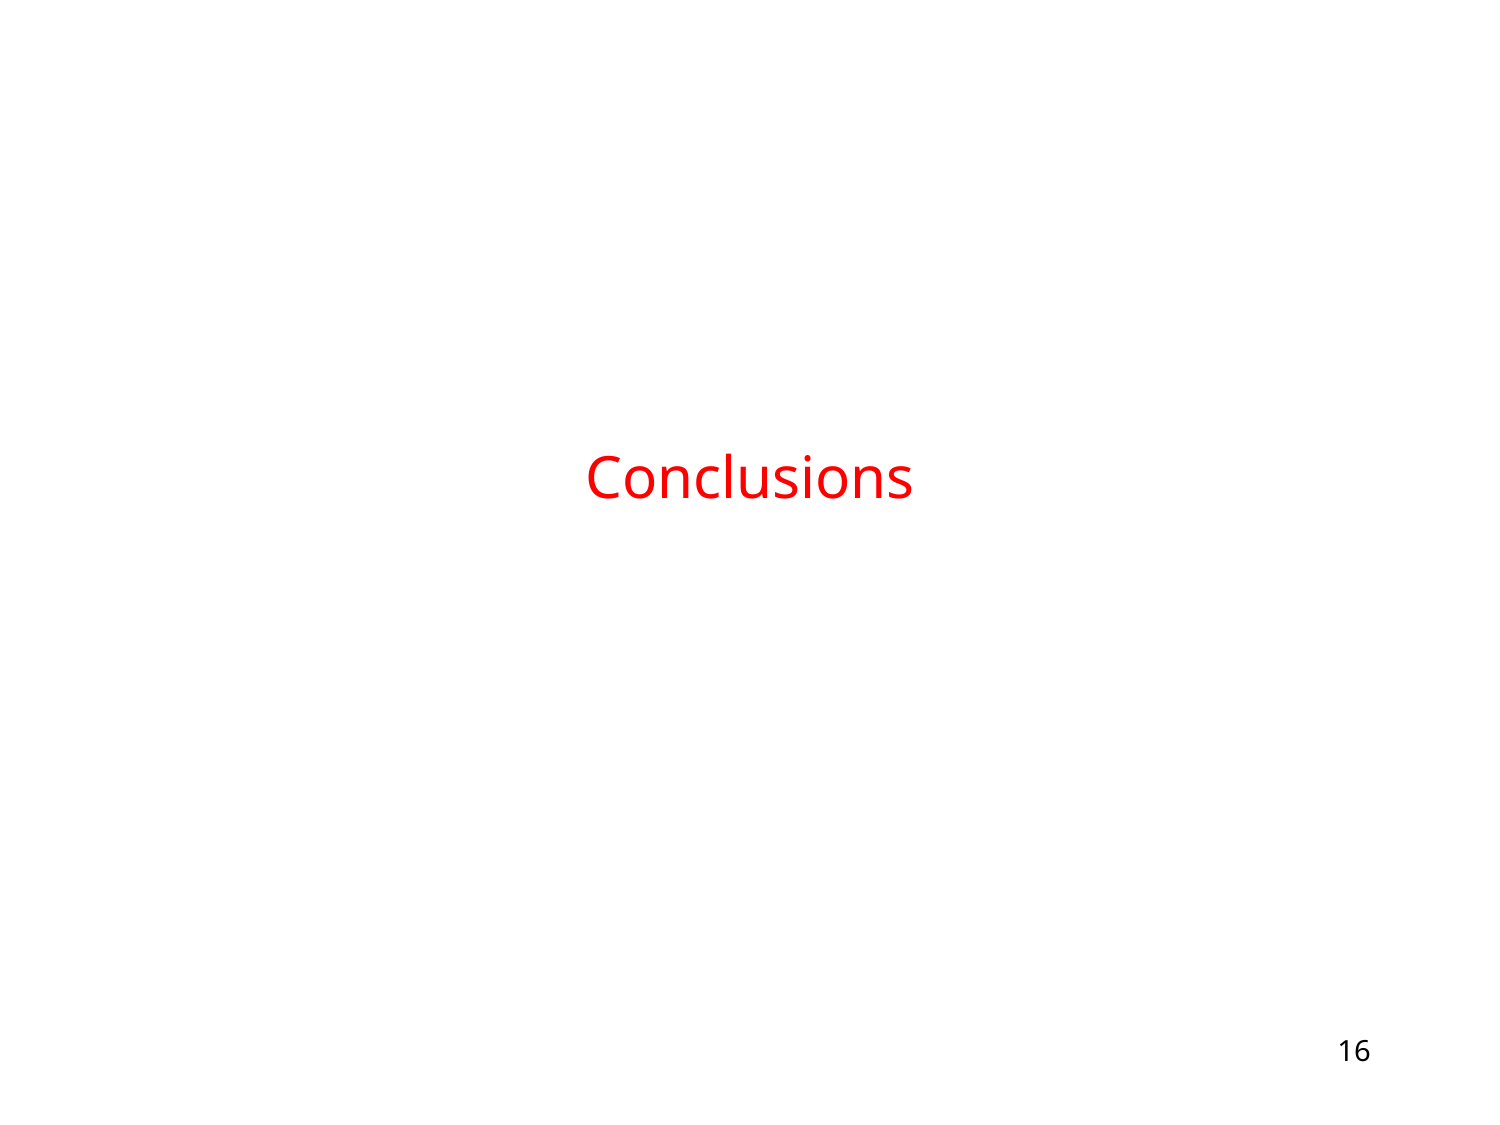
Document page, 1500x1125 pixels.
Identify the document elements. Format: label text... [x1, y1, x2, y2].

title Conclusions [112, 349, 1388, 591]
slide_number 16 [1074, 1024, 1386, 1099]
